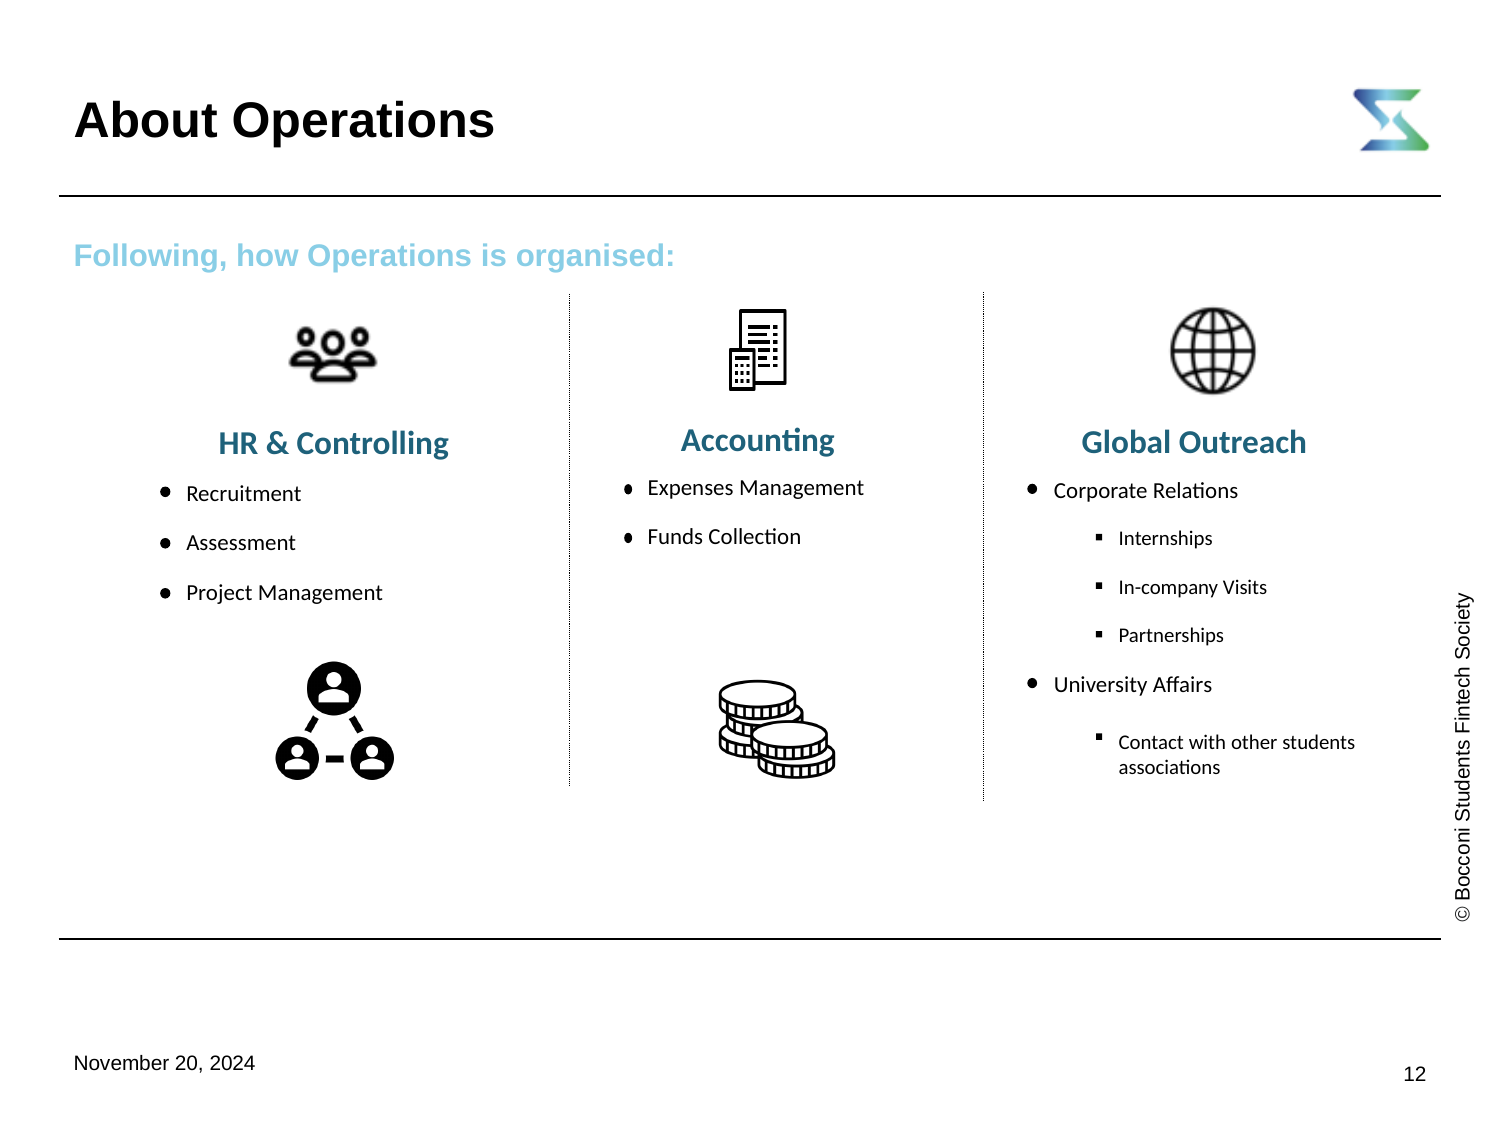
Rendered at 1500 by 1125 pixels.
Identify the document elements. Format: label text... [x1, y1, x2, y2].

text_box November 20, 2024 [58, 1042, 397, 1103]
title About Operations [58, 59, 1442, 183]
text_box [999, 304, 1390, 801]
picture [251, 637, 418, 804]
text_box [130, 301, 538, 617]
list Following, how Operations is organised: [58, 231, 1442, 302]
slide_number 12 [1103, 1042, 1442, 1103]
picture [705, 660, 843, 798]
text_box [601, 301, 915, 560]
